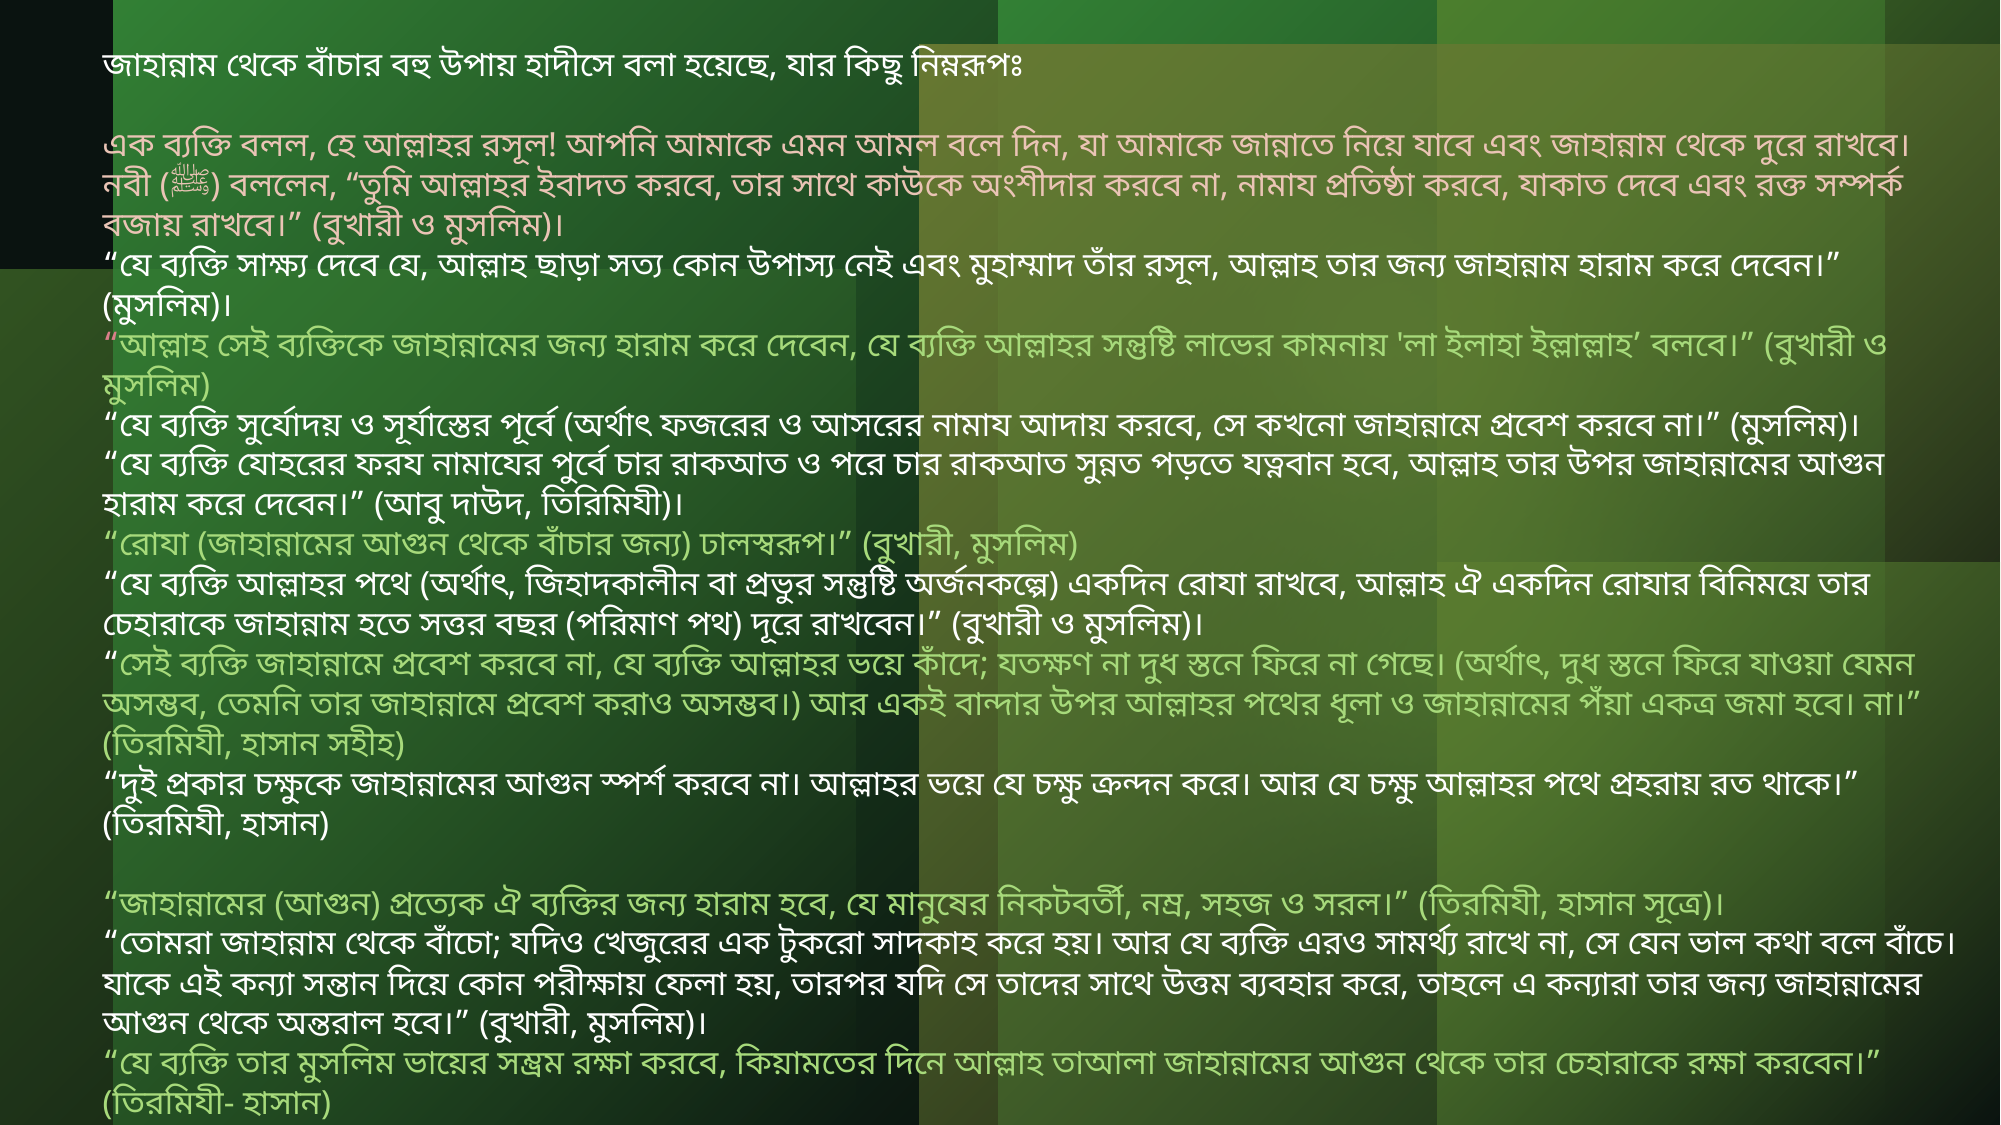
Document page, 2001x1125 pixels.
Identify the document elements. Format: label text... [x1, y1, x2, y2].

text_box জাহান্নাম থেকে বাঁচার বহু উপায় হাদীসে বলা হয়েছে, যার কিছু নিম্নরূপঃ এক ব্যক্তি বলল, হে আল্লাহর রসূল! আপনি আমাকে এমন আমল বলে দিন, যা আমাকে জান্নাতে নিয়ে যাবে এবং জাহান্নাম থেকে দুরে রাখবে। নবী (ﷺ) বললেন, “তুমি আল্লাহর ইবাদত করবে, তার সাথে কাউকে অংশীদার করবে না, নামায প্রতিষ্ঠা করবে, যাকাত দেবে এবং রক্ত সম্পর্ক বজায় রাখবে।” (বুখারী ও মুসলিম)। “যে ব্যক্তি সাক্ষ্য দেবে যে, আল্লাহ ছাড়া সত্য কোন উপাস্য নেই এবং মুহাম্মাদ তাঁর রসূল, আল্লাহ তার জন্য জাহান্নাম হারাম করে দেবেন।” (মুসলিম)। “আল্লাহ সেই ব্যক্তিকে জাহান্নামের জন্য হারাম করে দেবেন, যে ব্যক্তি আল্লাহর সন্তুষ্টি লাভের কামনায় 'লা ইলাহা ইল্লাল্লাহ’ বলবে।” (বুখারী ও মুসলিম) “যে ব্যক্তি সুর্যোদয় ও সূর্যাস্তের পূর্বে (অর্থাৎ ফজরের ও আসরের নামায আদায় করবে, সে কখনো জাহান্নামে প্রবেশ করবে না।” (মুসলিম)। “যে ব্যক্তি যোহরের ফরয নামাযের পুর্বে চার রাকআত ও পরে চার রাকআত সুন্নত পড়তে যত্নবান হবে, আল্লাহ তার উপর জাহান্নামের আগুন হারাম করে দেবেন।” (আবু দাউদ, তিরিমিযী)। “রোযা (জাহান্নামের আগুন থেকে বাঁচার জন্য) ঢালস্বরূপ।” (বুখারী, মুসলিম) “যে ব্যক্তি আল্লাহর পথে (অর্থাৎ, জিহাদকালীন বা প্রভুর সন্তুষ্টি অর্জনকল্পে) একদিন রোযা রাখবে, আল্লাহ ঐ একদিন রোযার বিনিময়ে তার চেহারাকে জাহান্নাম হতে সত্তর বছর (পরিমাণ পথ) দূরে রাখবেন।” (বুখারী ও মুসলিম)। “সেই ব্যক্তি জাহান্নামে প্রবেশ করবে না, যে ব্যক্তি আল্লাহর ভয়ে কাঁদে; যতক্ষণ না দুধ স্তনে ফিরে না গেছে। (অর্থাৎ, দুধ স্তনে ফিরে যাওয়া যেমন অসম্ভব, তেমনি তার জাহান্নামে প্রবেশ করাও অসম্ভব।) আর একই বান্দার উপর আল্লাহর পথের ধূলা ও জাহান্নামের পঁয়া একত্র জমা হবে। না।” (তিরমিযী, হাসান সহীহ) “দুই প্রকার চক্ষুকে জাহান্নামের আগুন স্পর্শ করবে না। আল্লাহর ভয়ে যে চক্ষু ক্রন্দন করে। আর যে চক্ষু আল্লাহর পথে প্রহরায় রত থাকে।” (তিরমিযী, হাসান) “জাহান্নামের (আগুন) প্রত্যেক ঐ ব্যক্তির জন্য হারাম হবে, যে মানুষের নিকটবর্তী, নম্র, সহজ ও সরল।” (তিরমিযী, হাসান সূত্রে)। “তোমরা জাহান্নাম থেকে বাঁচো; যদিও খেজুরের এক টুকরো সাদকাহ করে হয়। আর যে ব্যক্তি এরও সামর্থ্য রাখে না, সে যেন ভাল কথা বলে বাঁচে। যাকে এই কন্যা সন্তান দিয়ে কোন পরীক্ষায় ফেলা হয়, তারপর যদি সে তাদের সাথে উত্তম ব্যবহার করে, তাহলে এ কন্যারা তার জন্য জাহান্নামের আগুন থেকে অন্তরাল হবে।” (বুখারী, মুসলিম)। “যে ব্যক্তি তার মুসলিম ভায়ের সম্ভ্রম রক্ষা করবে, কিয়ামতের দিনে আল্লাহ তাআলা জাহান্নামের আগুন থেকে তার চেহারাকে রক্ষা করবেন।” (তিরমিযী- হাসান) “যে পছন্দ করে যে, তাকে জাহান্নাম থেকে দূরে রাখা হোক এবং জান্নাতে প্রবেশ করানো হোক, তার মরণ যেন এমন অবস্থায় হয় যে, সে আল্লাহ ও তার রসুলের প্রতি ঈমান রাখে এবং অন্যের প্রতি এমন ব্যবহার দেখায়, যা সে নিজের জন্য পছন্দ করে।” (মুসলিম) [87, 36, 1982, 1125]
